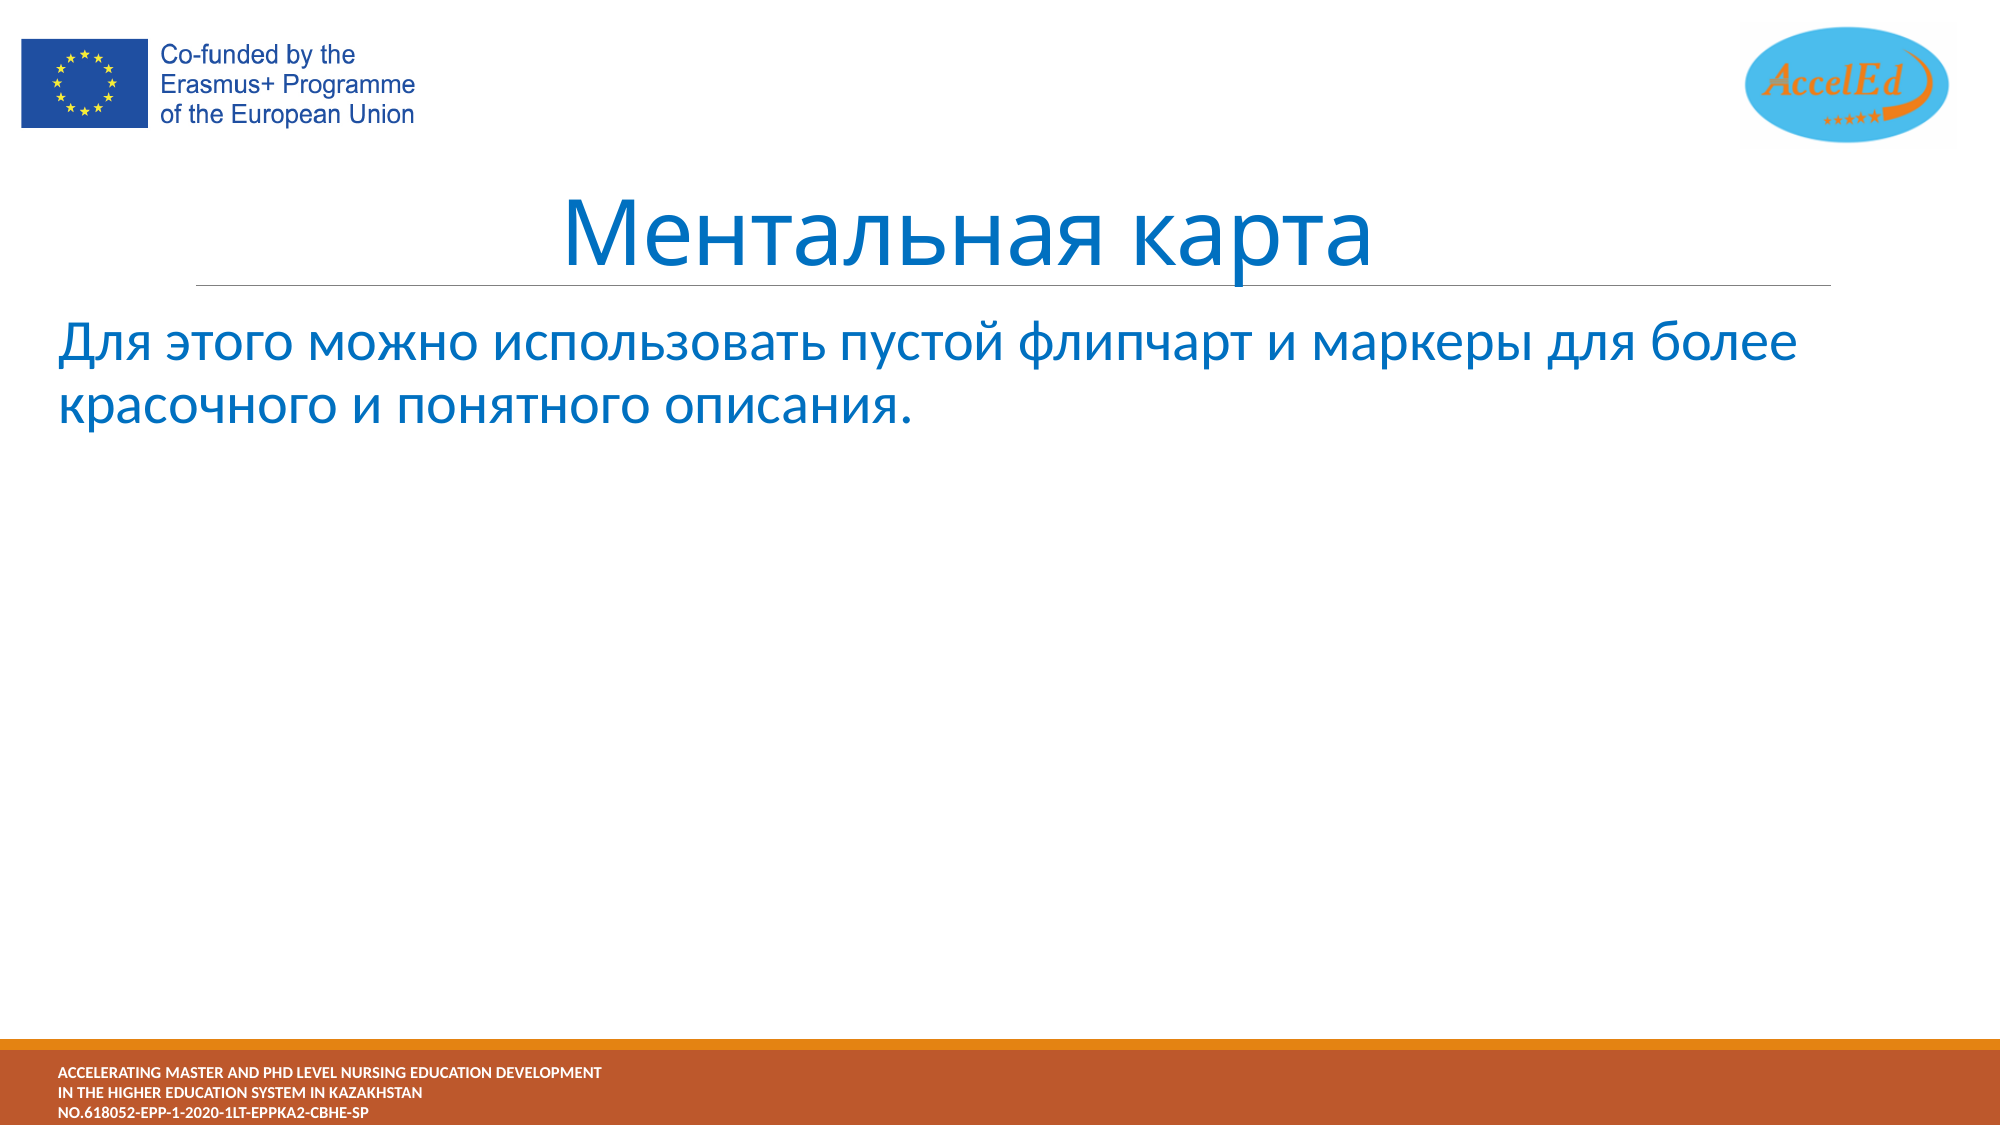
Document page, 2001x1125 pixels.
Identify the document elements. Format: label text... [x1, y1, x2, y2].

picture [1740, 22, 1957, 149]
picture [0, 20, 578, 144]
list Для этого можно использовать пустой флипчарт и маркеры для более красочного и понятного описания. [43, 302, 1894, 963]
title Ментальная карта [43, 159, 1894, 292]
